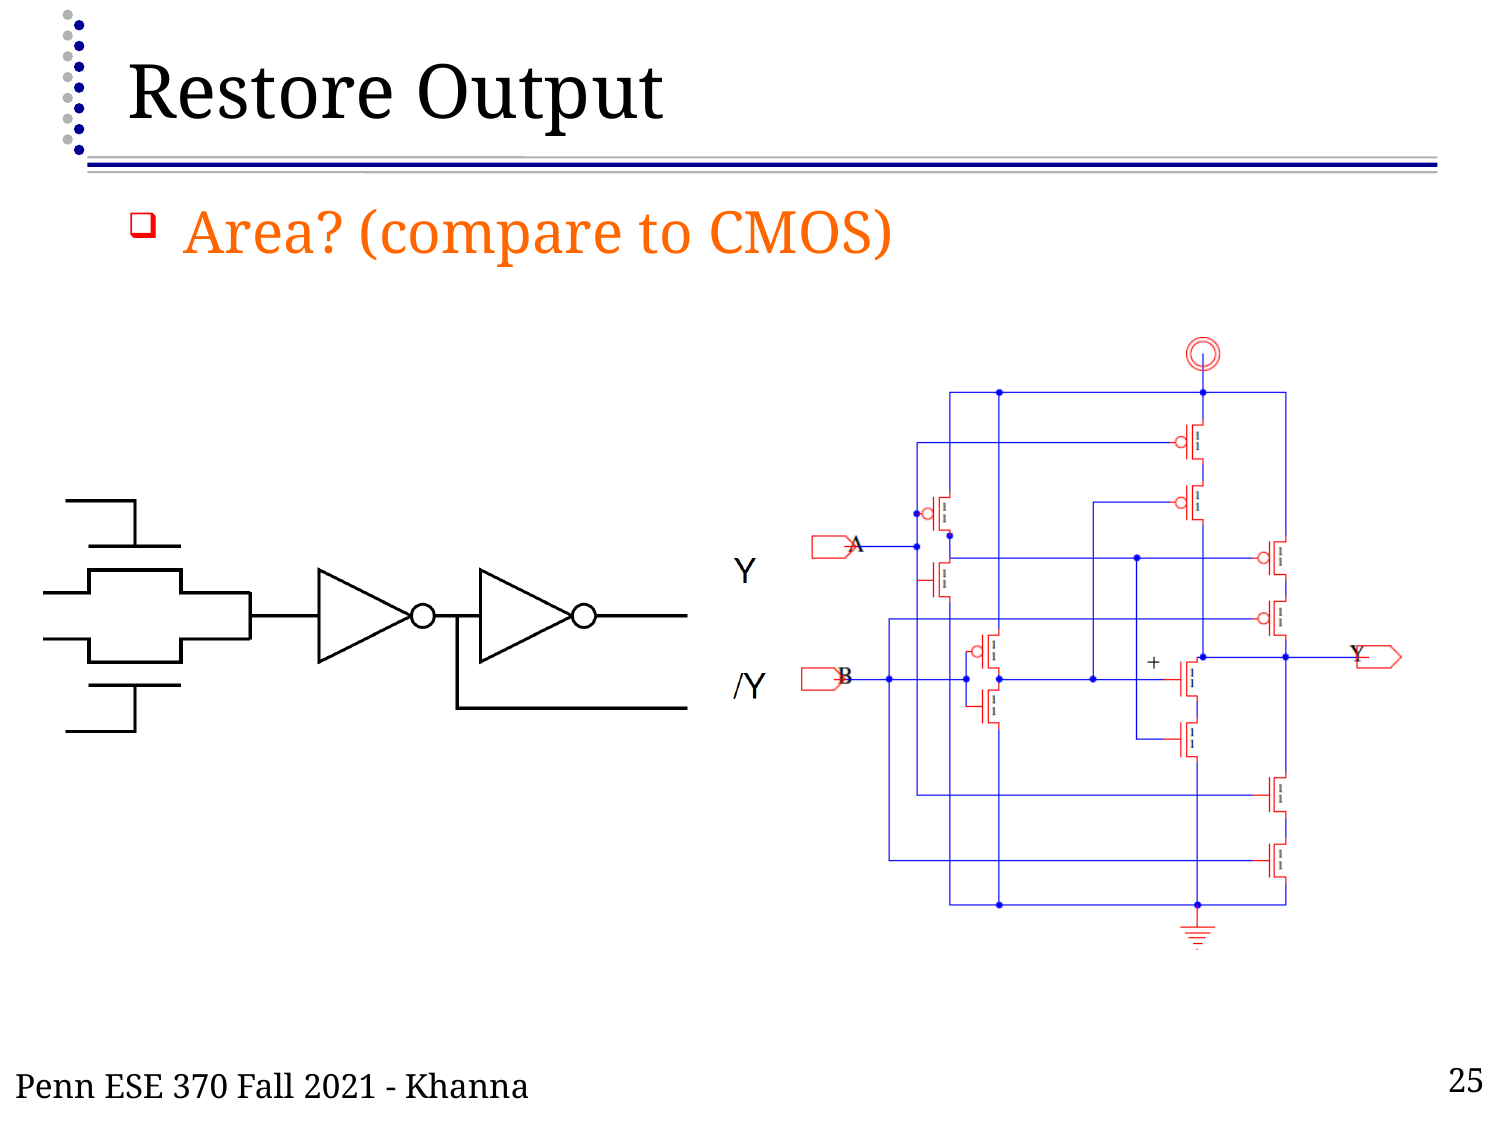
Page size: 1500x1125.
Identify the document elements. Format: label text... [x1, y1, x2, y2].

footer Penn ESE 370 Fall 2021 - Khanna [0, 1037, 813, 1113]
title Restore Output [112, 16, 1391, 142]
picture [799, 337, 1403, 951]
list Area? (compare to CMOS) [112, 187, 1388, 1013]
picture [37, 499, 768, 738]
slide_number 25 [1187, 1037, 1500, 1113]
